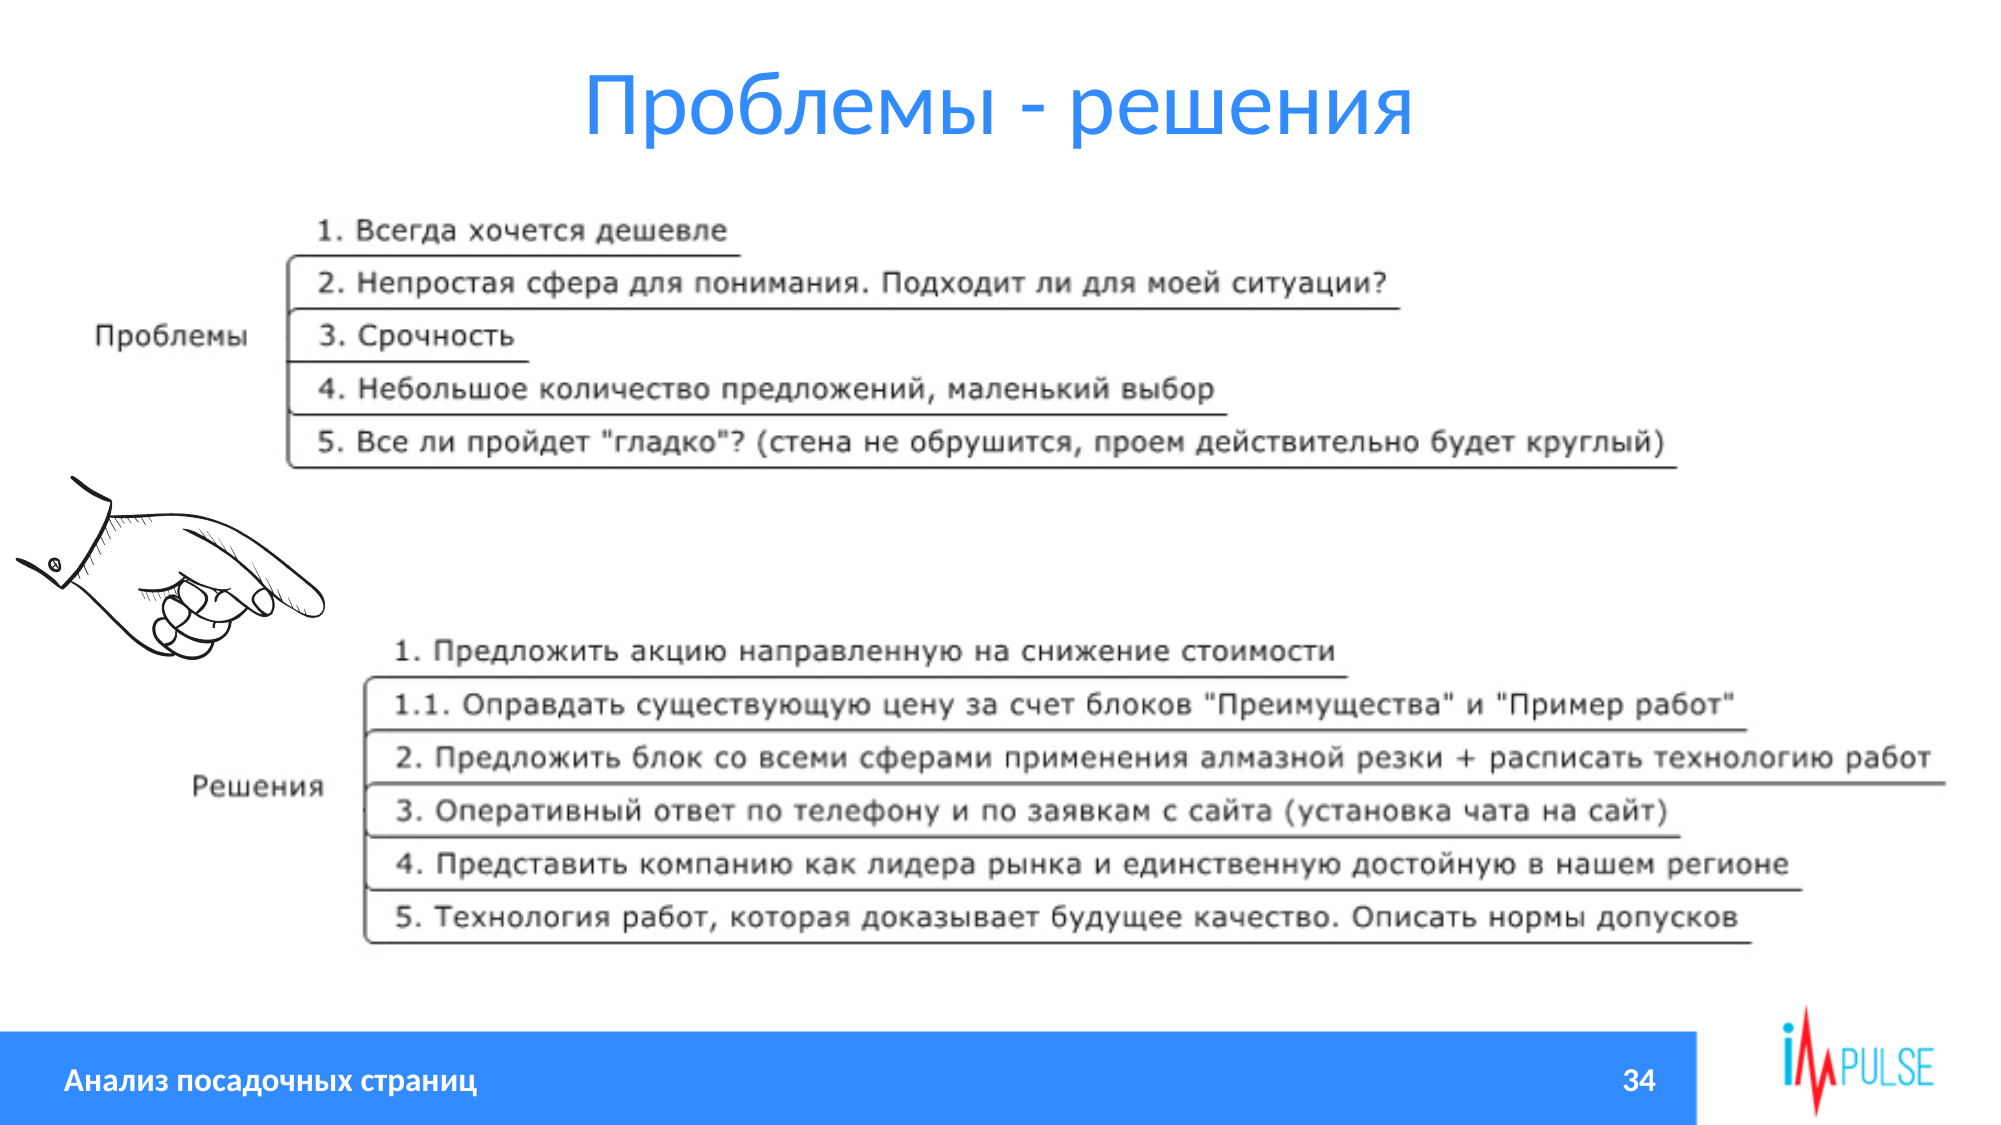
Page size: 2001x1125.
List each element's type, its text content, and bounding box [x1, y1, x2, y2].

text_box Проблемы - решения [0, 35, 2000, 163]
text_box 34 [1555, 1050, 1671, 1125]
picture [0, 0, 2001, 1125]
text_box Анализ посадочных страниц [49, 1051, 1555, 1125]
